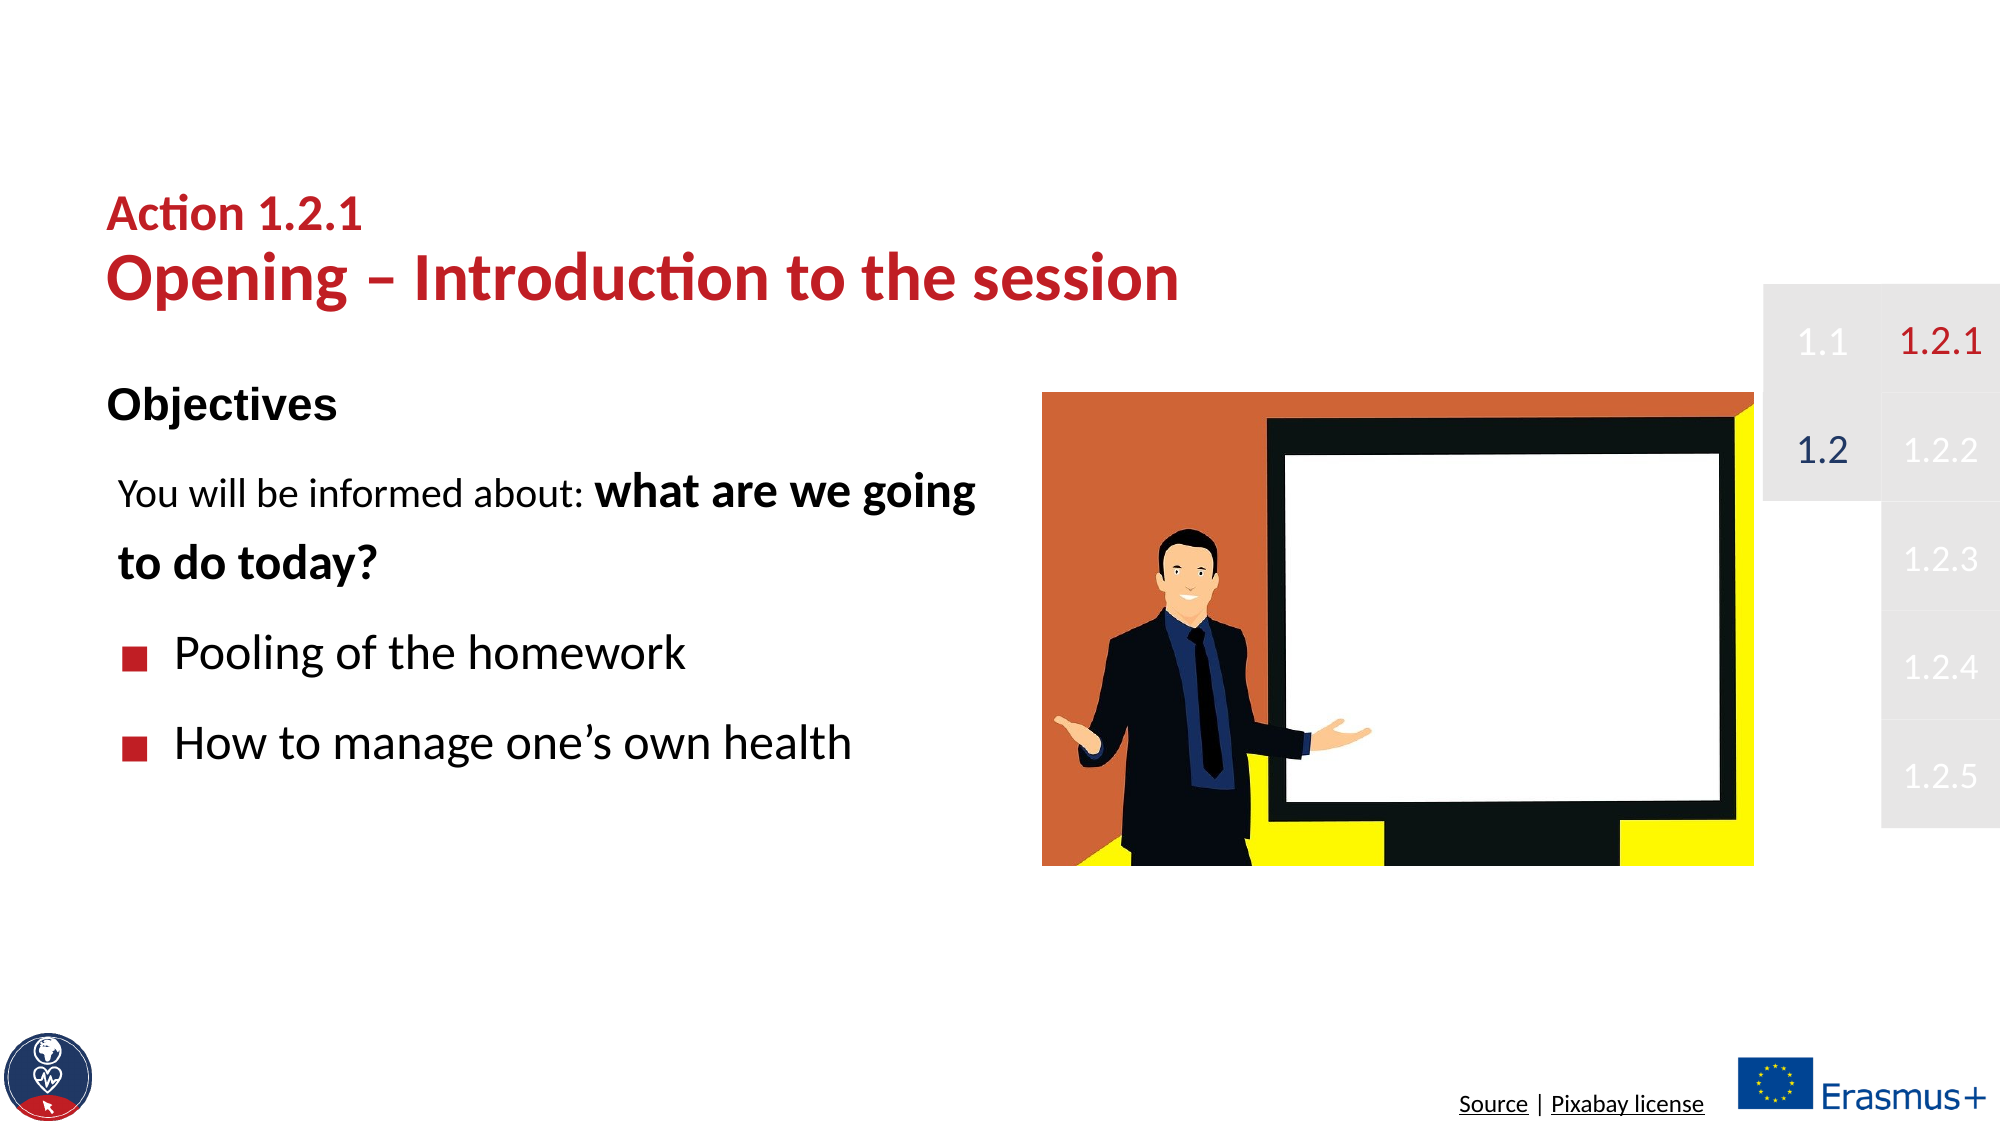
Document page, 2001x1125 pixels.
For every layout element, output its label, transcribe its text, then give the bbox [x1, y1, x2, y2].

text_box 1.2.1 [1881, 283, 2000, 392]
title Action 1.2.1 Opening – Introduction to the session [91, 177, 1817, 324]
list Objectives [91, 354, 938, 437]
text_box Source | Pixabay license [280, 1079, 1720, 1125]
list You will be informed about: what are we going to do today? Pooling of the homework How to manage one’s own health [102, 437, 1034, 1096]
text_box 1.2.5 [1881, 719, 2000, 829]
text_box 1.2 [1762, 392, 1882, 501]
picture [4, 1033, 92, 1121]
text_box 1.2.4 [1881, 610, 2000, 719]
picture [1723, 1042, 2000, 1124]
text_box 1.1 [1763, 284, 1882, 393]
text_box 1.2.3 [1881, 501, 2000, 610]
text_box 1.2.2 [1882, 392, 2000, 501]
picture [1042, 392, 1754, 866]
